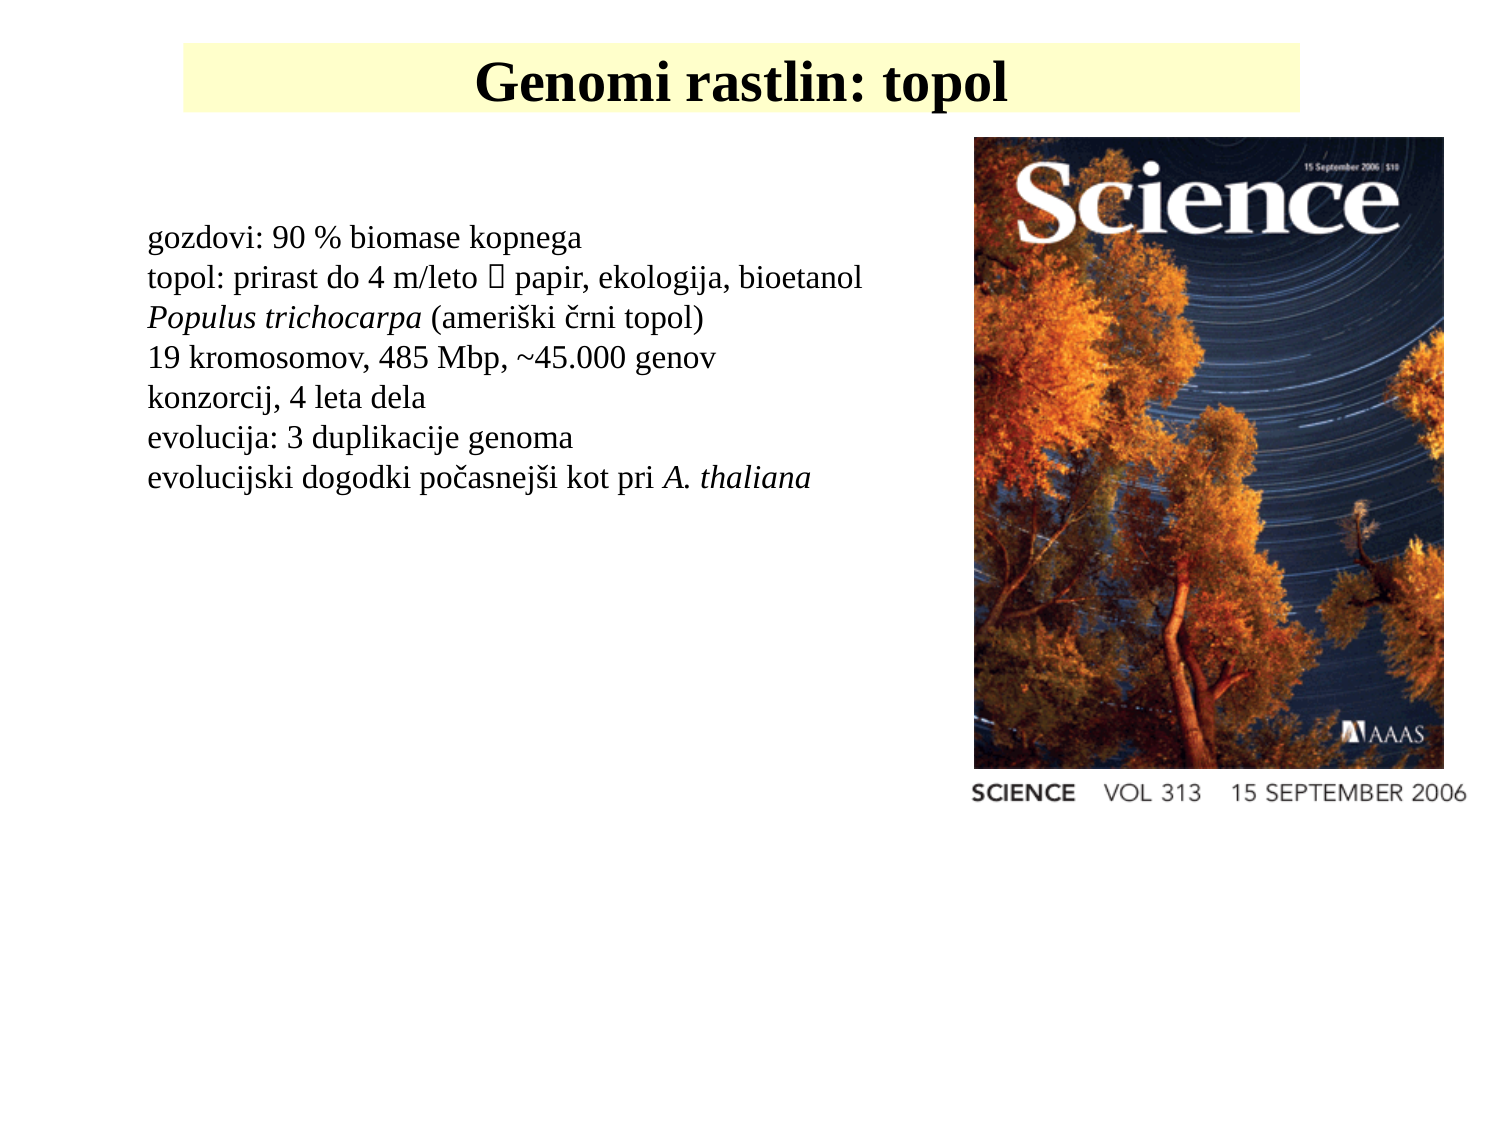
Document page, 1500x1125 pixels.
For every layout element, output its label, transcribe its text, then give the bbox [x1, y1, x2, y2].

picture [974, 136, 1444, 769]
text_box gozdovi: 90 % biomase kopnega topol: prirast do 4 m/leto  papir, ekologija, bioetanol Populus trichocarpa (ameriški črni topol) 19 kromosomov, 485 Mbp, ~45.000 genov konzorcij, 4 leta dela evolucija: 3 duplikacije genoma evolucijski dogodki počasnejši kot pri A. thaliana [132, 207, 879, 582]
title Genomi rastlin: topol [183, 43, 1300, 113]
picture [962, 774, 1477, 813]
